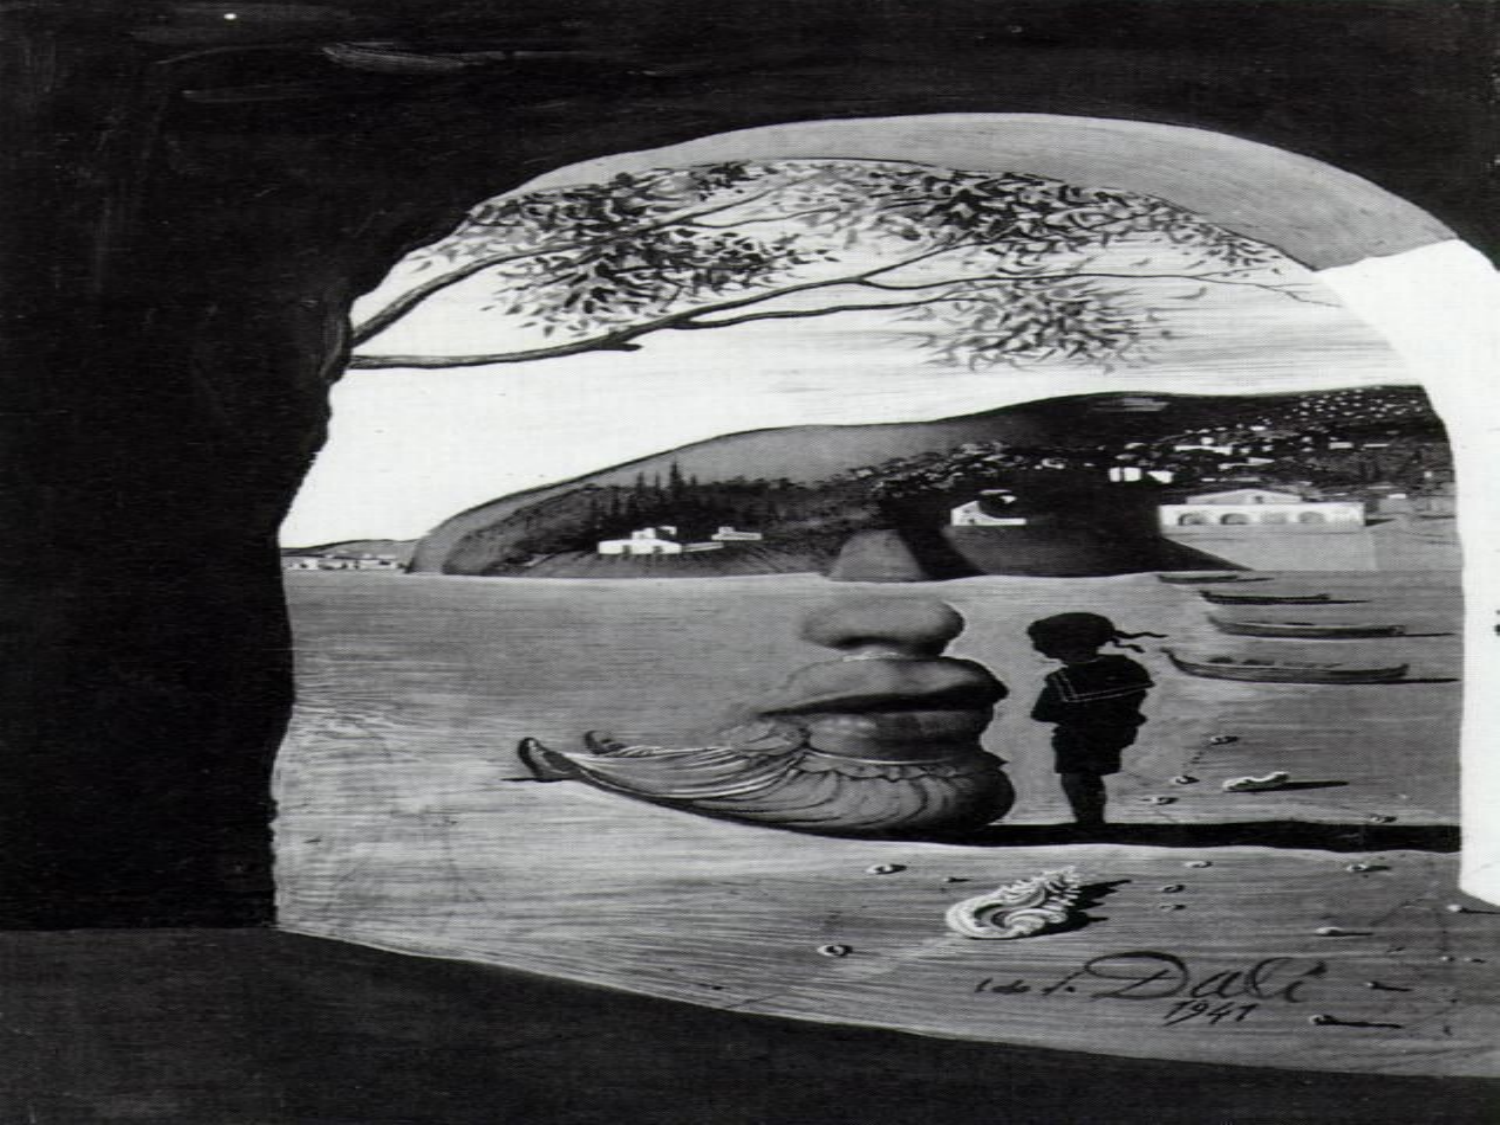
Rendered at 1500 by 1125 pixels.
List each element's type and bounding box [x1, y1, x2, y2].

list [0, 0, 1500, 1125]
